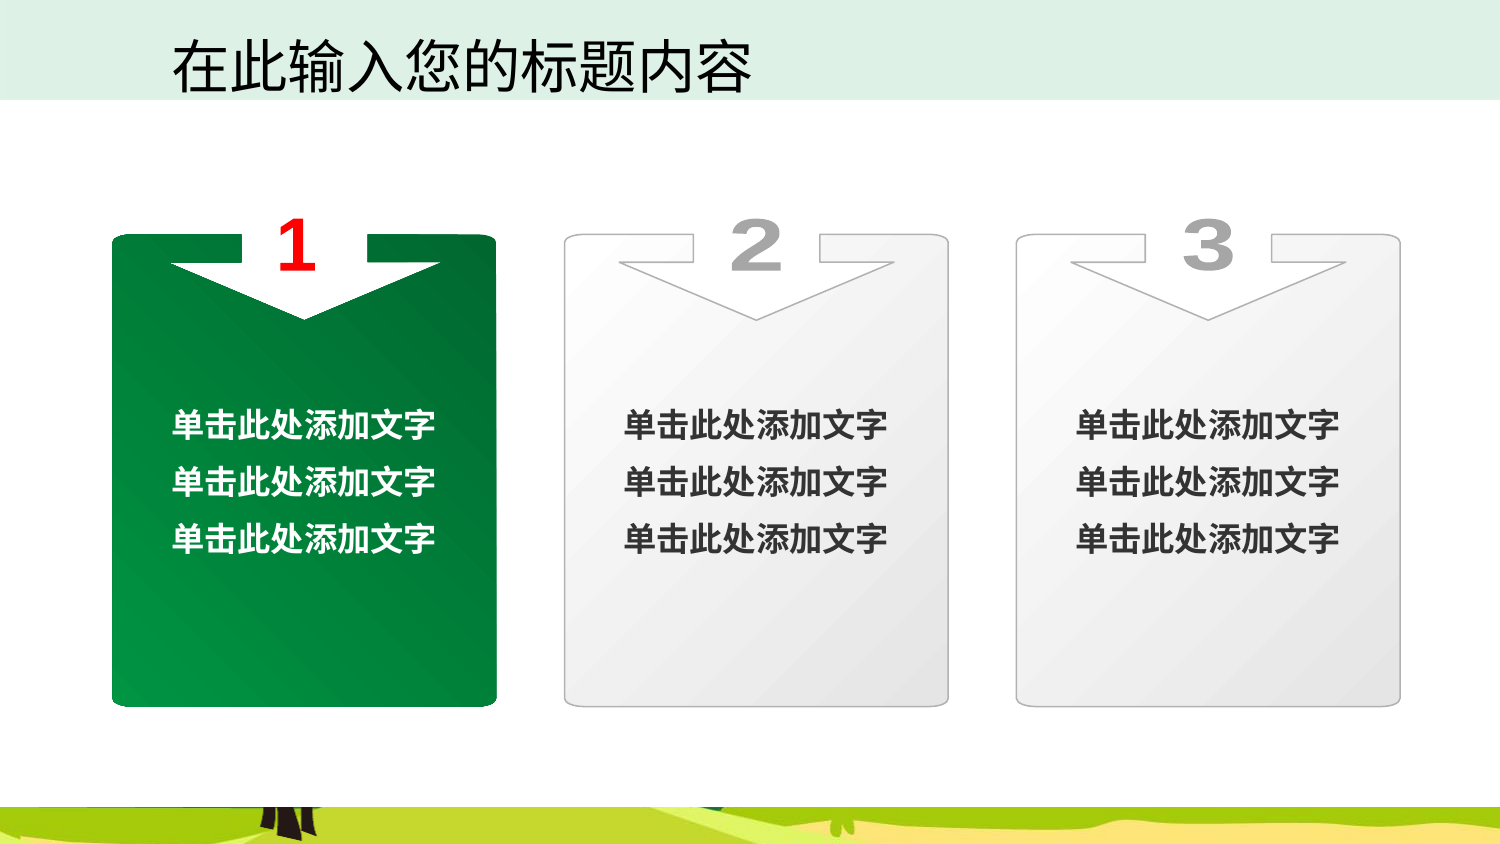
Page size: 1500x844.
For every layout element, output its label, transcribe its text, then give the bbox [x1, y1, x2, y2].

text_box 单击此处添加文字 单击此处添加文字 单击此处添加文字 [592, 397, 920, 566]
picture [0, 807, 1500, 844]
text_box 单击此处添加文字 单击此处添加文字 单击此处添加文字 [1044, 397, 1372, 566]
picture [0, 0, 1500, 99]
text_box [112, 234, 497, 707]
text_box [1016, 234, 1401, 707]
text_box 在此输入您的标题内容 [156, 22, 793, 108]
text_box [564, 234, 949, 707]
text_box 单击此处添加文字 单击此处添加文字 单击此处添加文字 [140, 397, 468, 566]
